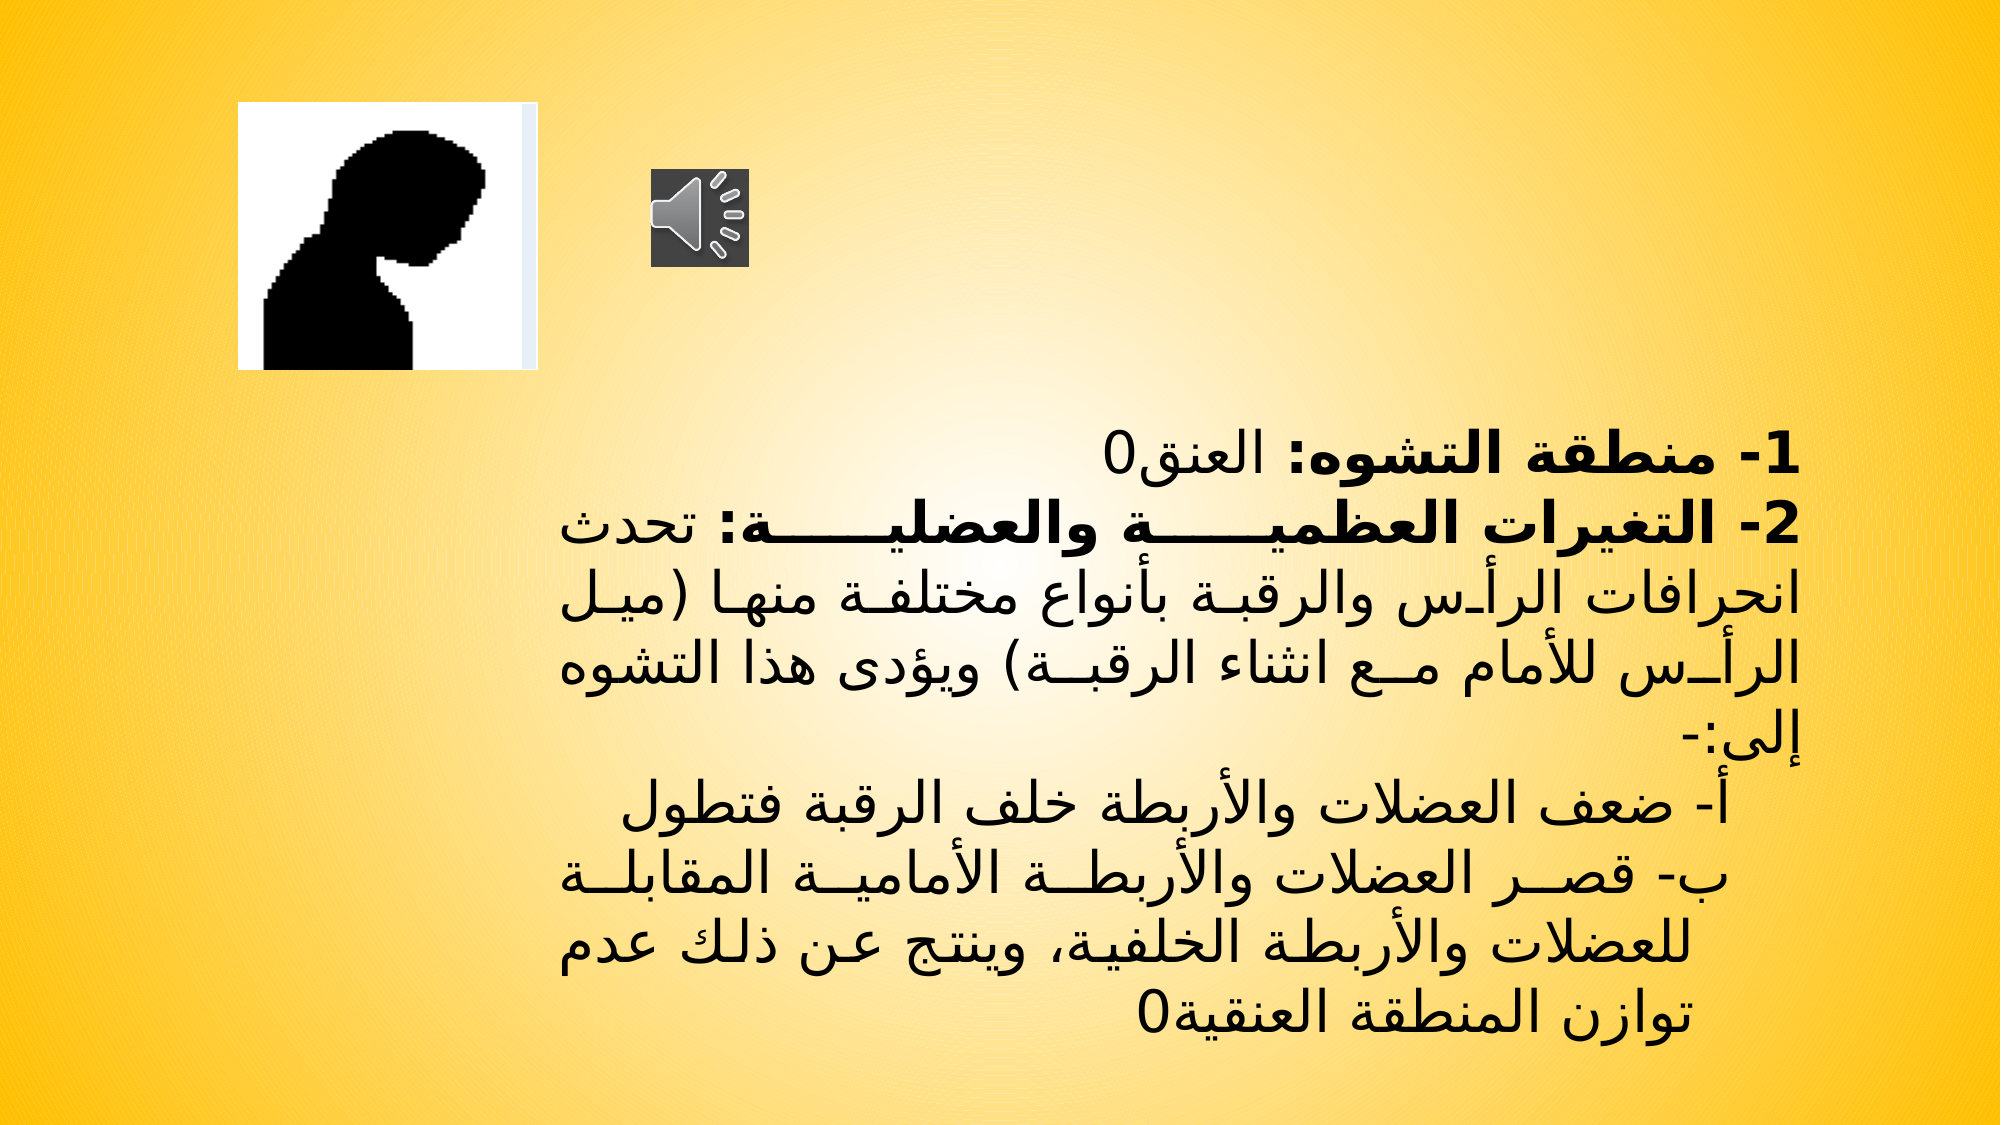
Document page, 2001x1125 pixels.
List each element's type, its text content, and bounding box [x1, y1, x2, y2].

picture [649, 167, 750, 268]
table_header [522, 104, 536, 369]
text_box 1- منطقة التشوه: العنق0 2- التغيرات العظمية والعضلية: تحدث انحرافات الرأس والرقبة بأنواع مختلفة منها (ميل الرأس للأمام مع انثناء الرقبة) ويؤدى هذا التشوه إلى:- أ- ضعف العضلات والأربطة خلف الرقبة فتطول ب- قصر العضلات والأربطة الأمامية المقابلة للعضلات والأربطة الخلفية، وينتج عن ذلك عدم توازن المنطقة العنقية0 [544, 407, 1818, 1052]
picture [238, 102, 522, 370]
